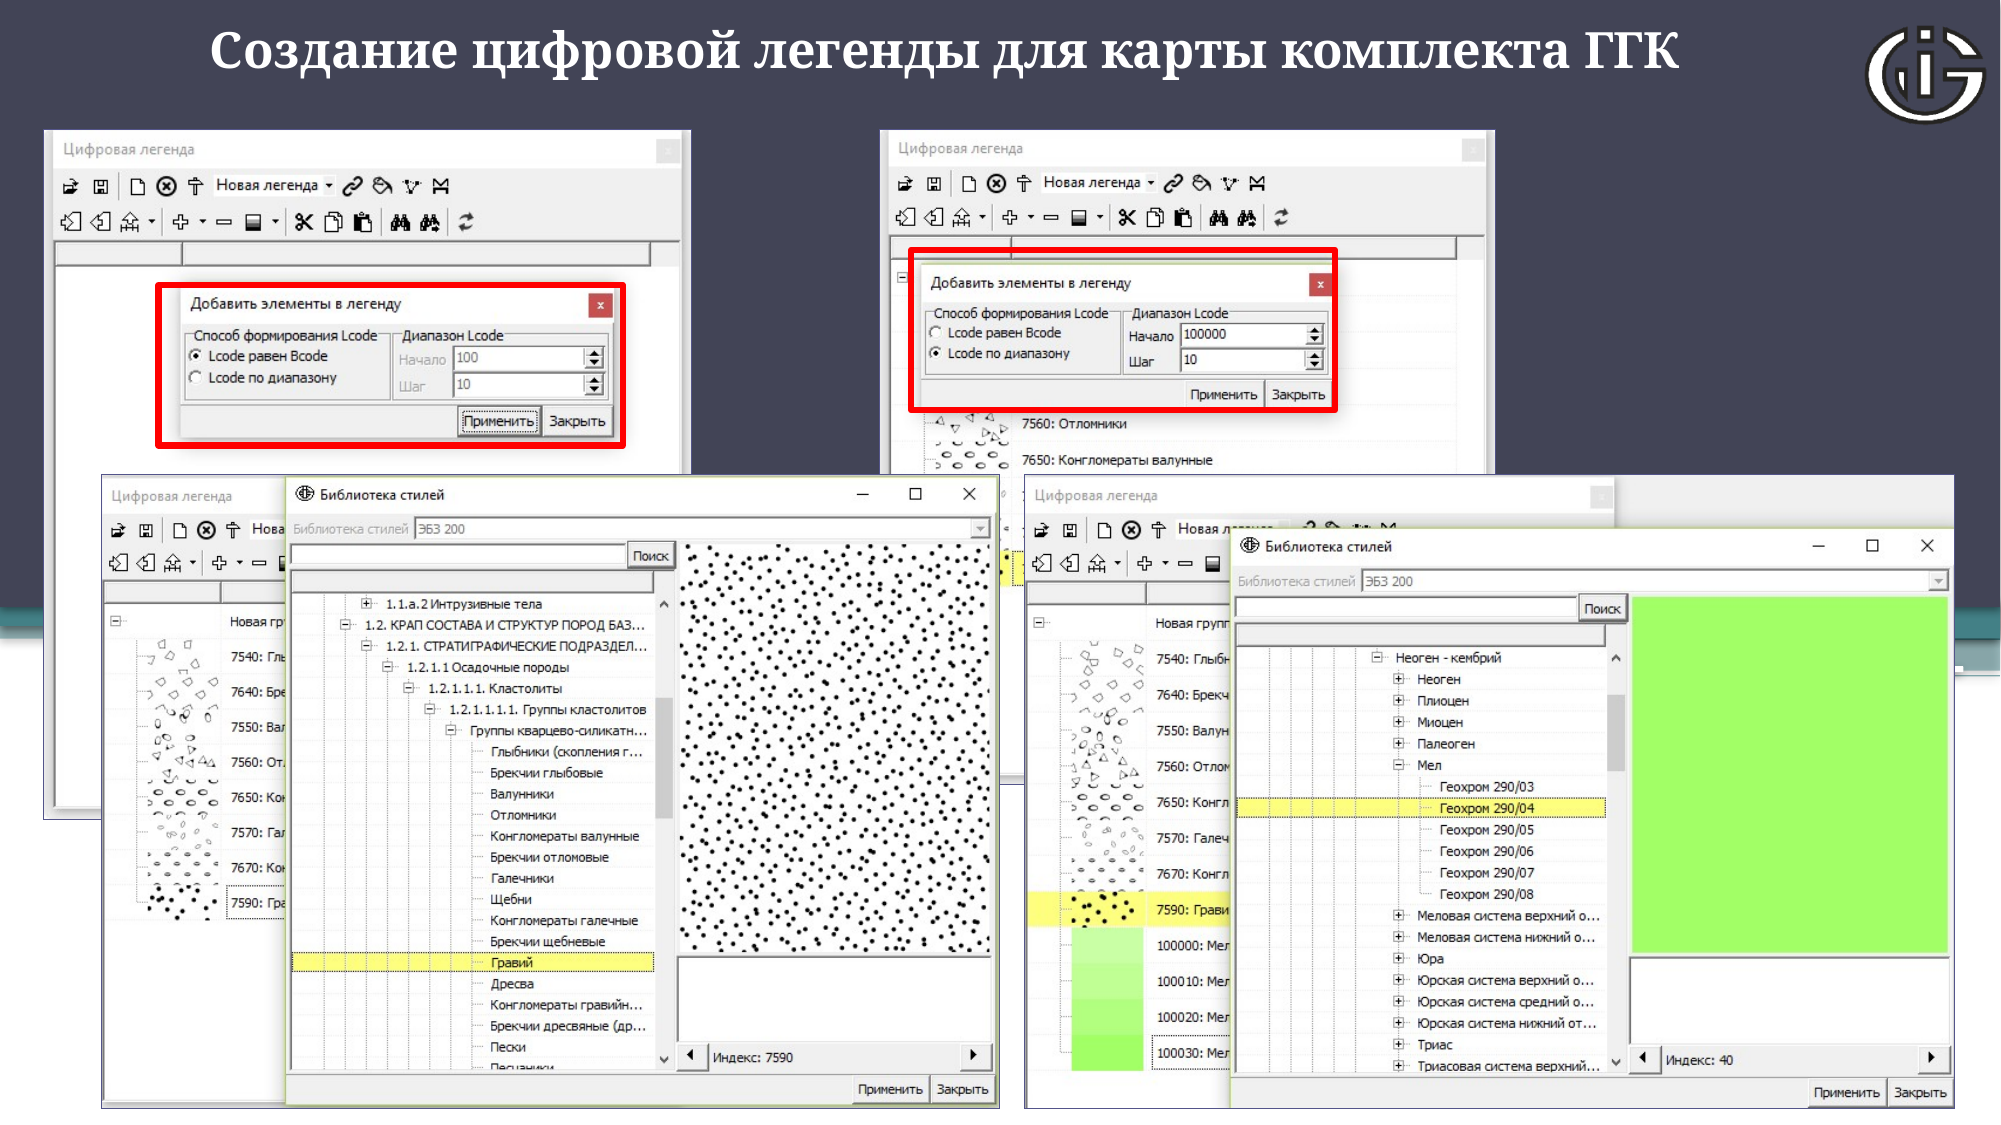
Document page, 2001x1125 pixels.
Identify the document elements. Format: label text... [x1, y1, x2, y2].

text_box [879, 129, 1497, 785]
picture [1850, 0, 2000, 150]
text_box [42, 129, 692, 820]
text_box Создание цифровой легенды для карты комплекта ГГК [64, 17, 1825, 106]
picture [101, 474, 1001, 1109]
picture [1024, 474, 1955, 1109]
